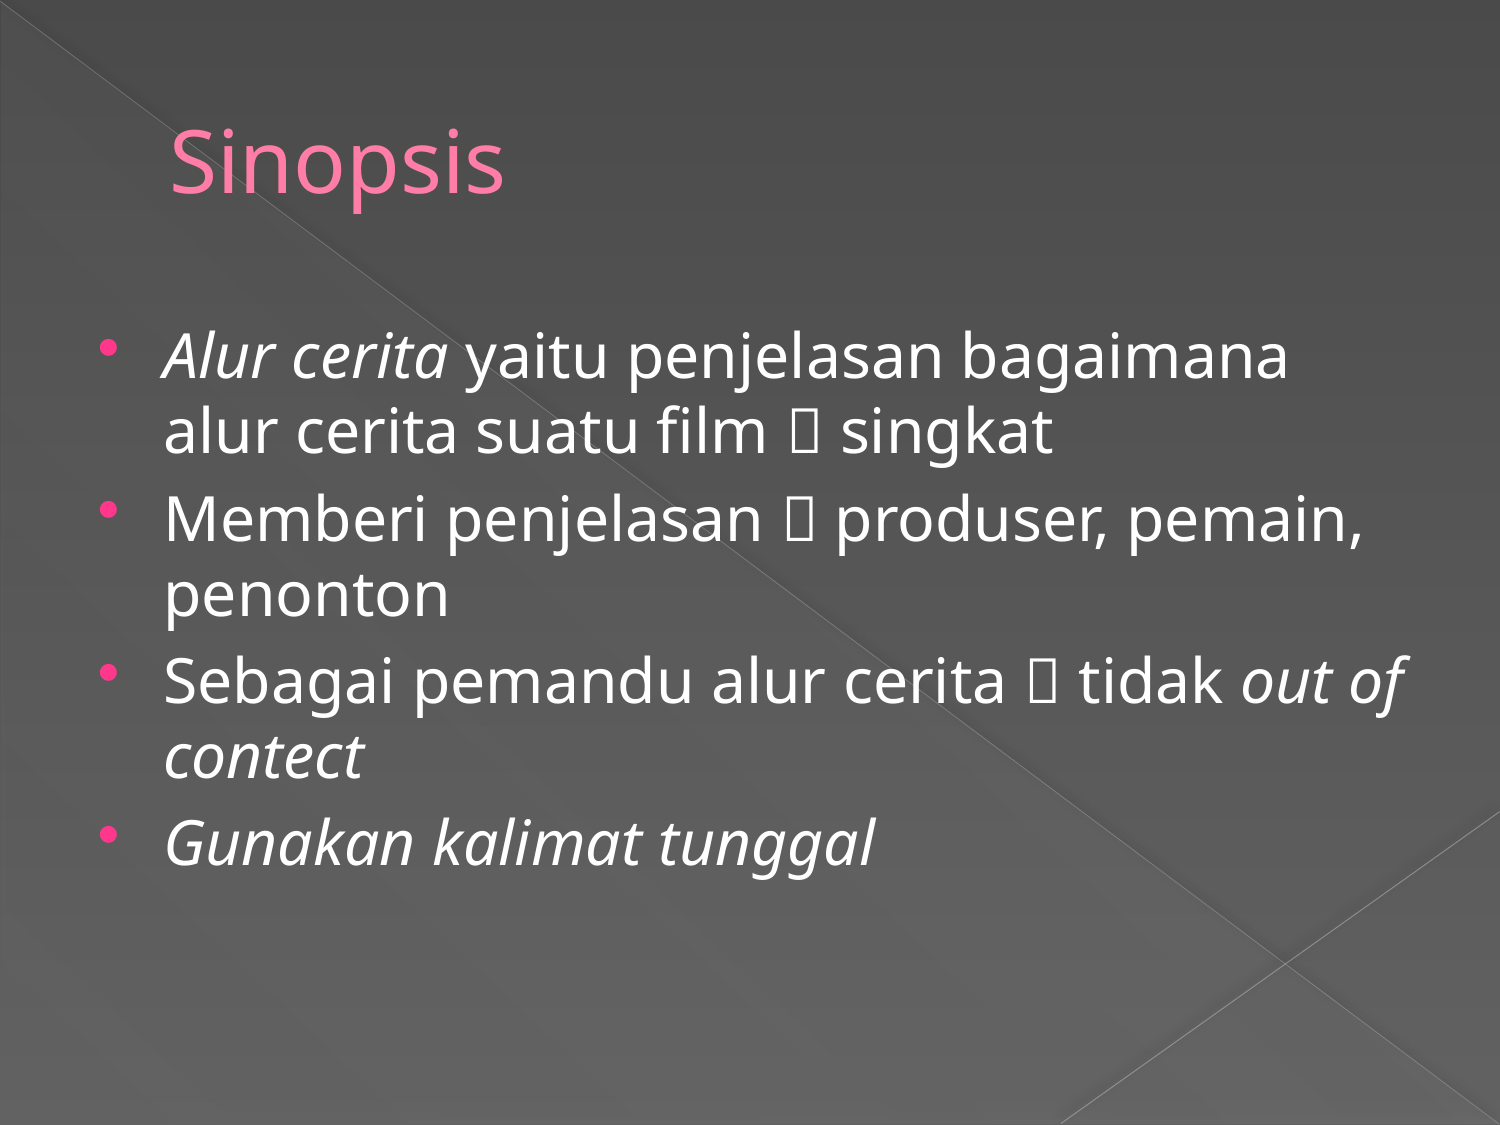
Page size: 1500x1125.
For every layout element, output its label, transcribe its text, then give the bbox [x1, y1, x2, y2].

title Sinopsis [75, 43, 1425, 274]
list Alur cerita yaitu penjelasan bagaimana alur cerita suatu film  singkat Memberi penjelasan  produser, pemain, penonton Sebagai pemandu alur cerita  tidak out of contect Gunakan kalimat tunggal [75, 308, 1425, 1059]
